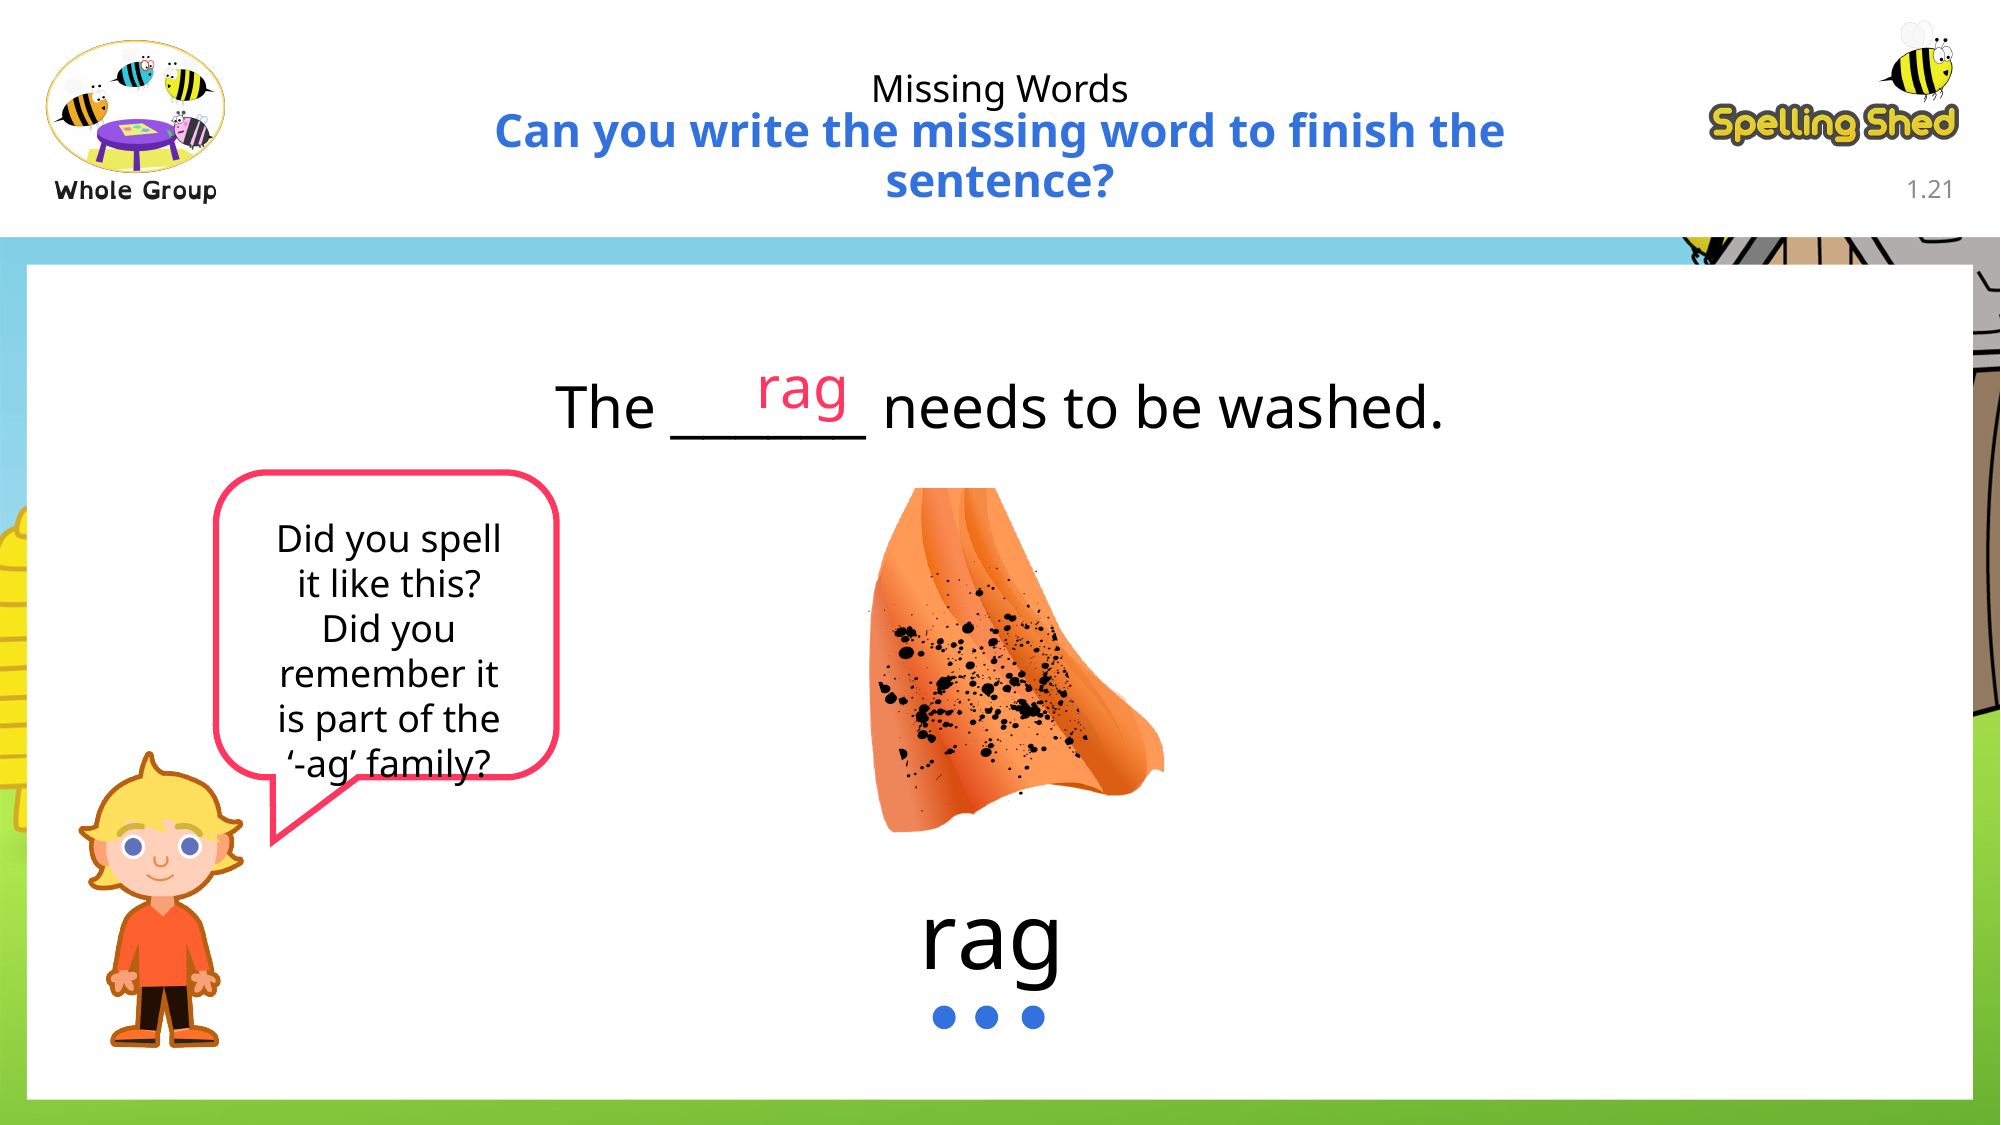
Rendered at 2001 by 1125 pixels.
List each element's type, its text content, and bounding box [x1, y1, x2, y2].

list Can you write the missing word to finish the sentence? [362, 127, 1638, 188]
list Missing Words [573, 62, 1427, 115]
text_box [852, 488, 1165, 836]
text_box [932, 1005, 1045, 1030]
picture [0, 238, 2000, 1125]
text_box The ______ needs to be washed. [458, 292, 1542, 448]
picture [1697, 8, 1973, 156]
picture [45, 40, 225, 216]
slide_number 1.20 [1876, 160, 1971, 221]
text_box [78, 472, 557, 1048]
text_box rag [911, 870, 1073, 996]
text_box rag [749, 343, 857, 428]
